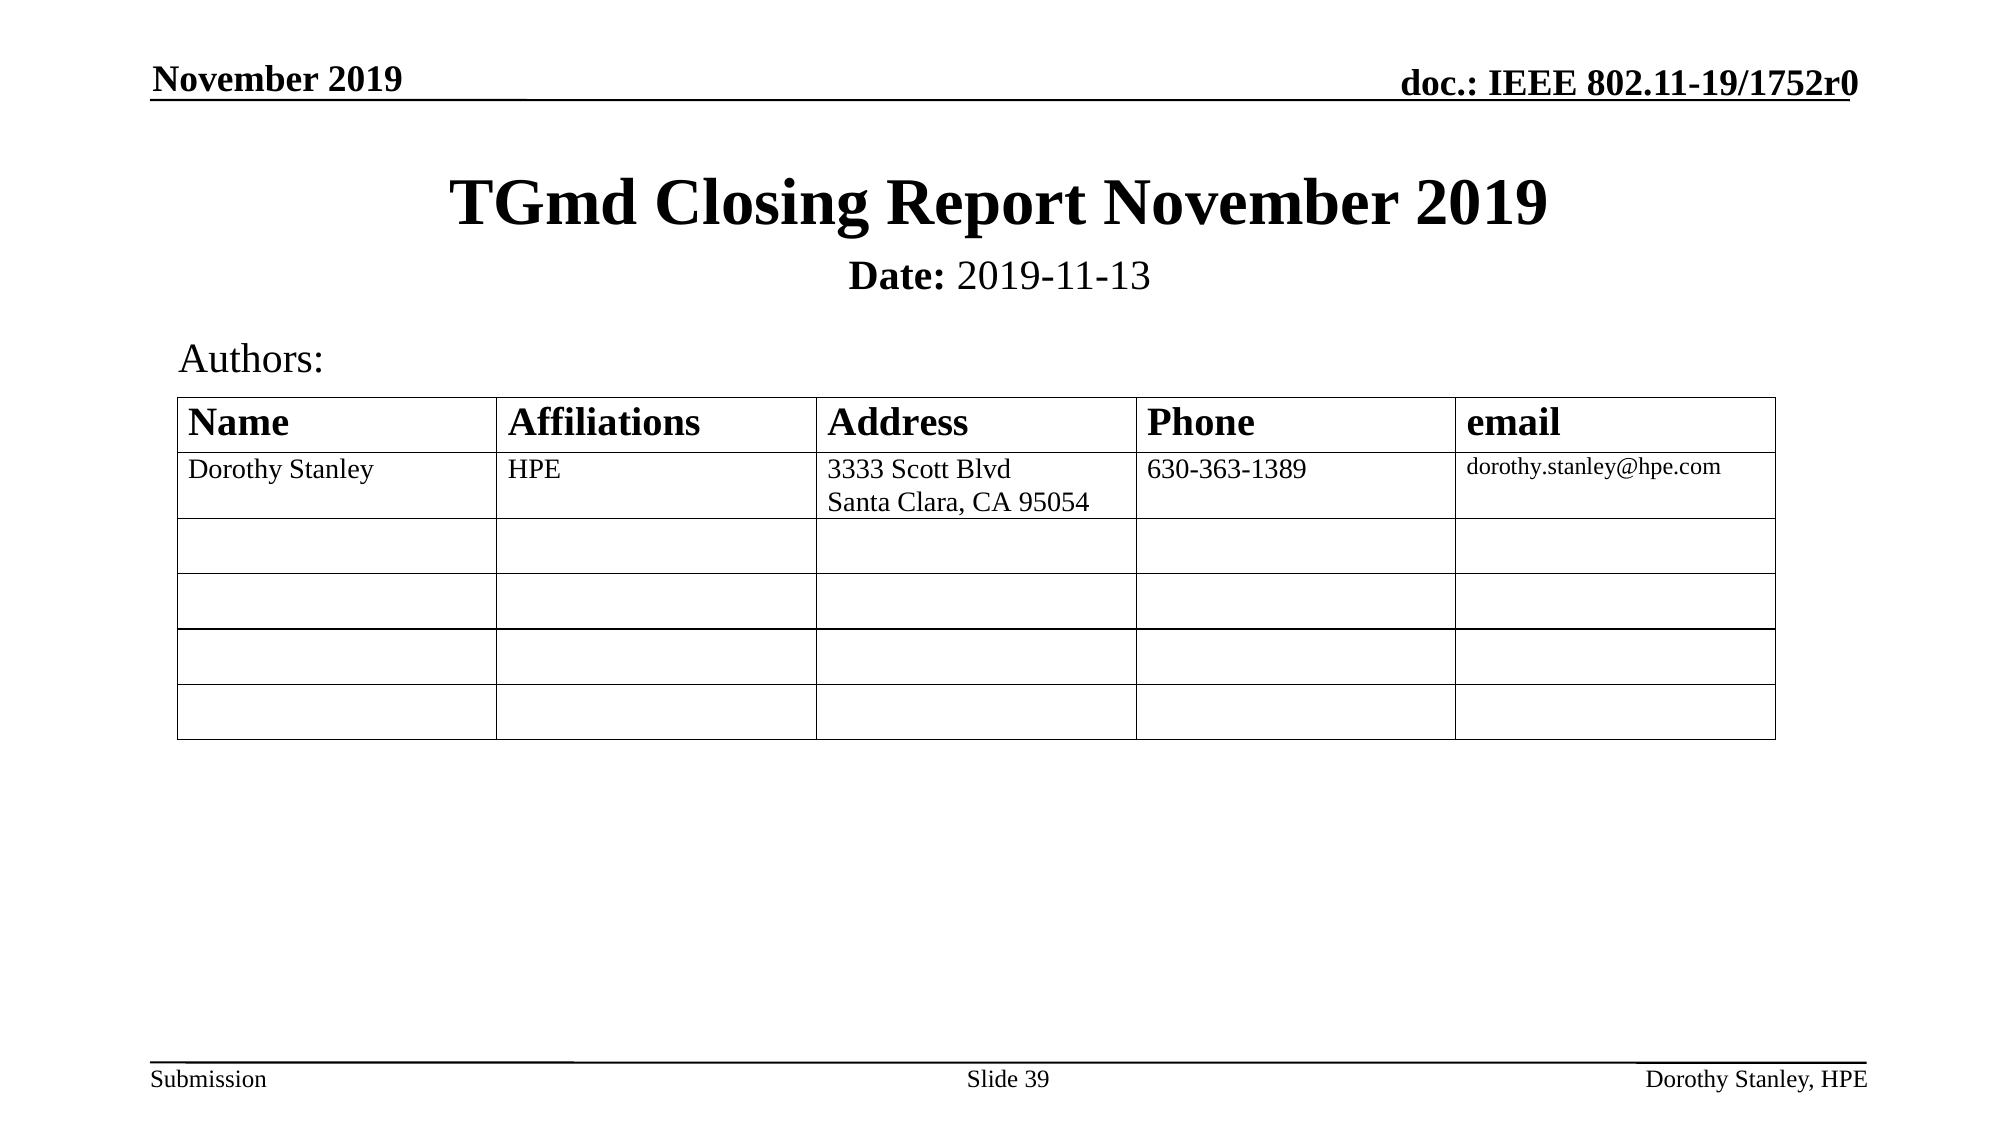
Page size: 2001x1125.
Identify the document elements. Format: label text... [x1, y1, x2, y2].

footer Dorothy Stanley, HPE [1171, 1061, 1869, 1093]
subtitle Date: 2019-11-13 [299, 239, 1701, 319]
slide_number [152, 54, 563, 100]
slide_number Slide 39 [950, 1061, 1067, 1123]
title TGmd Closing Report November 2019 [149, 76, 1851, 319]
text_box Authors: [162, 323, 401, 387]
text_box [161, 396, 1822, 800]
